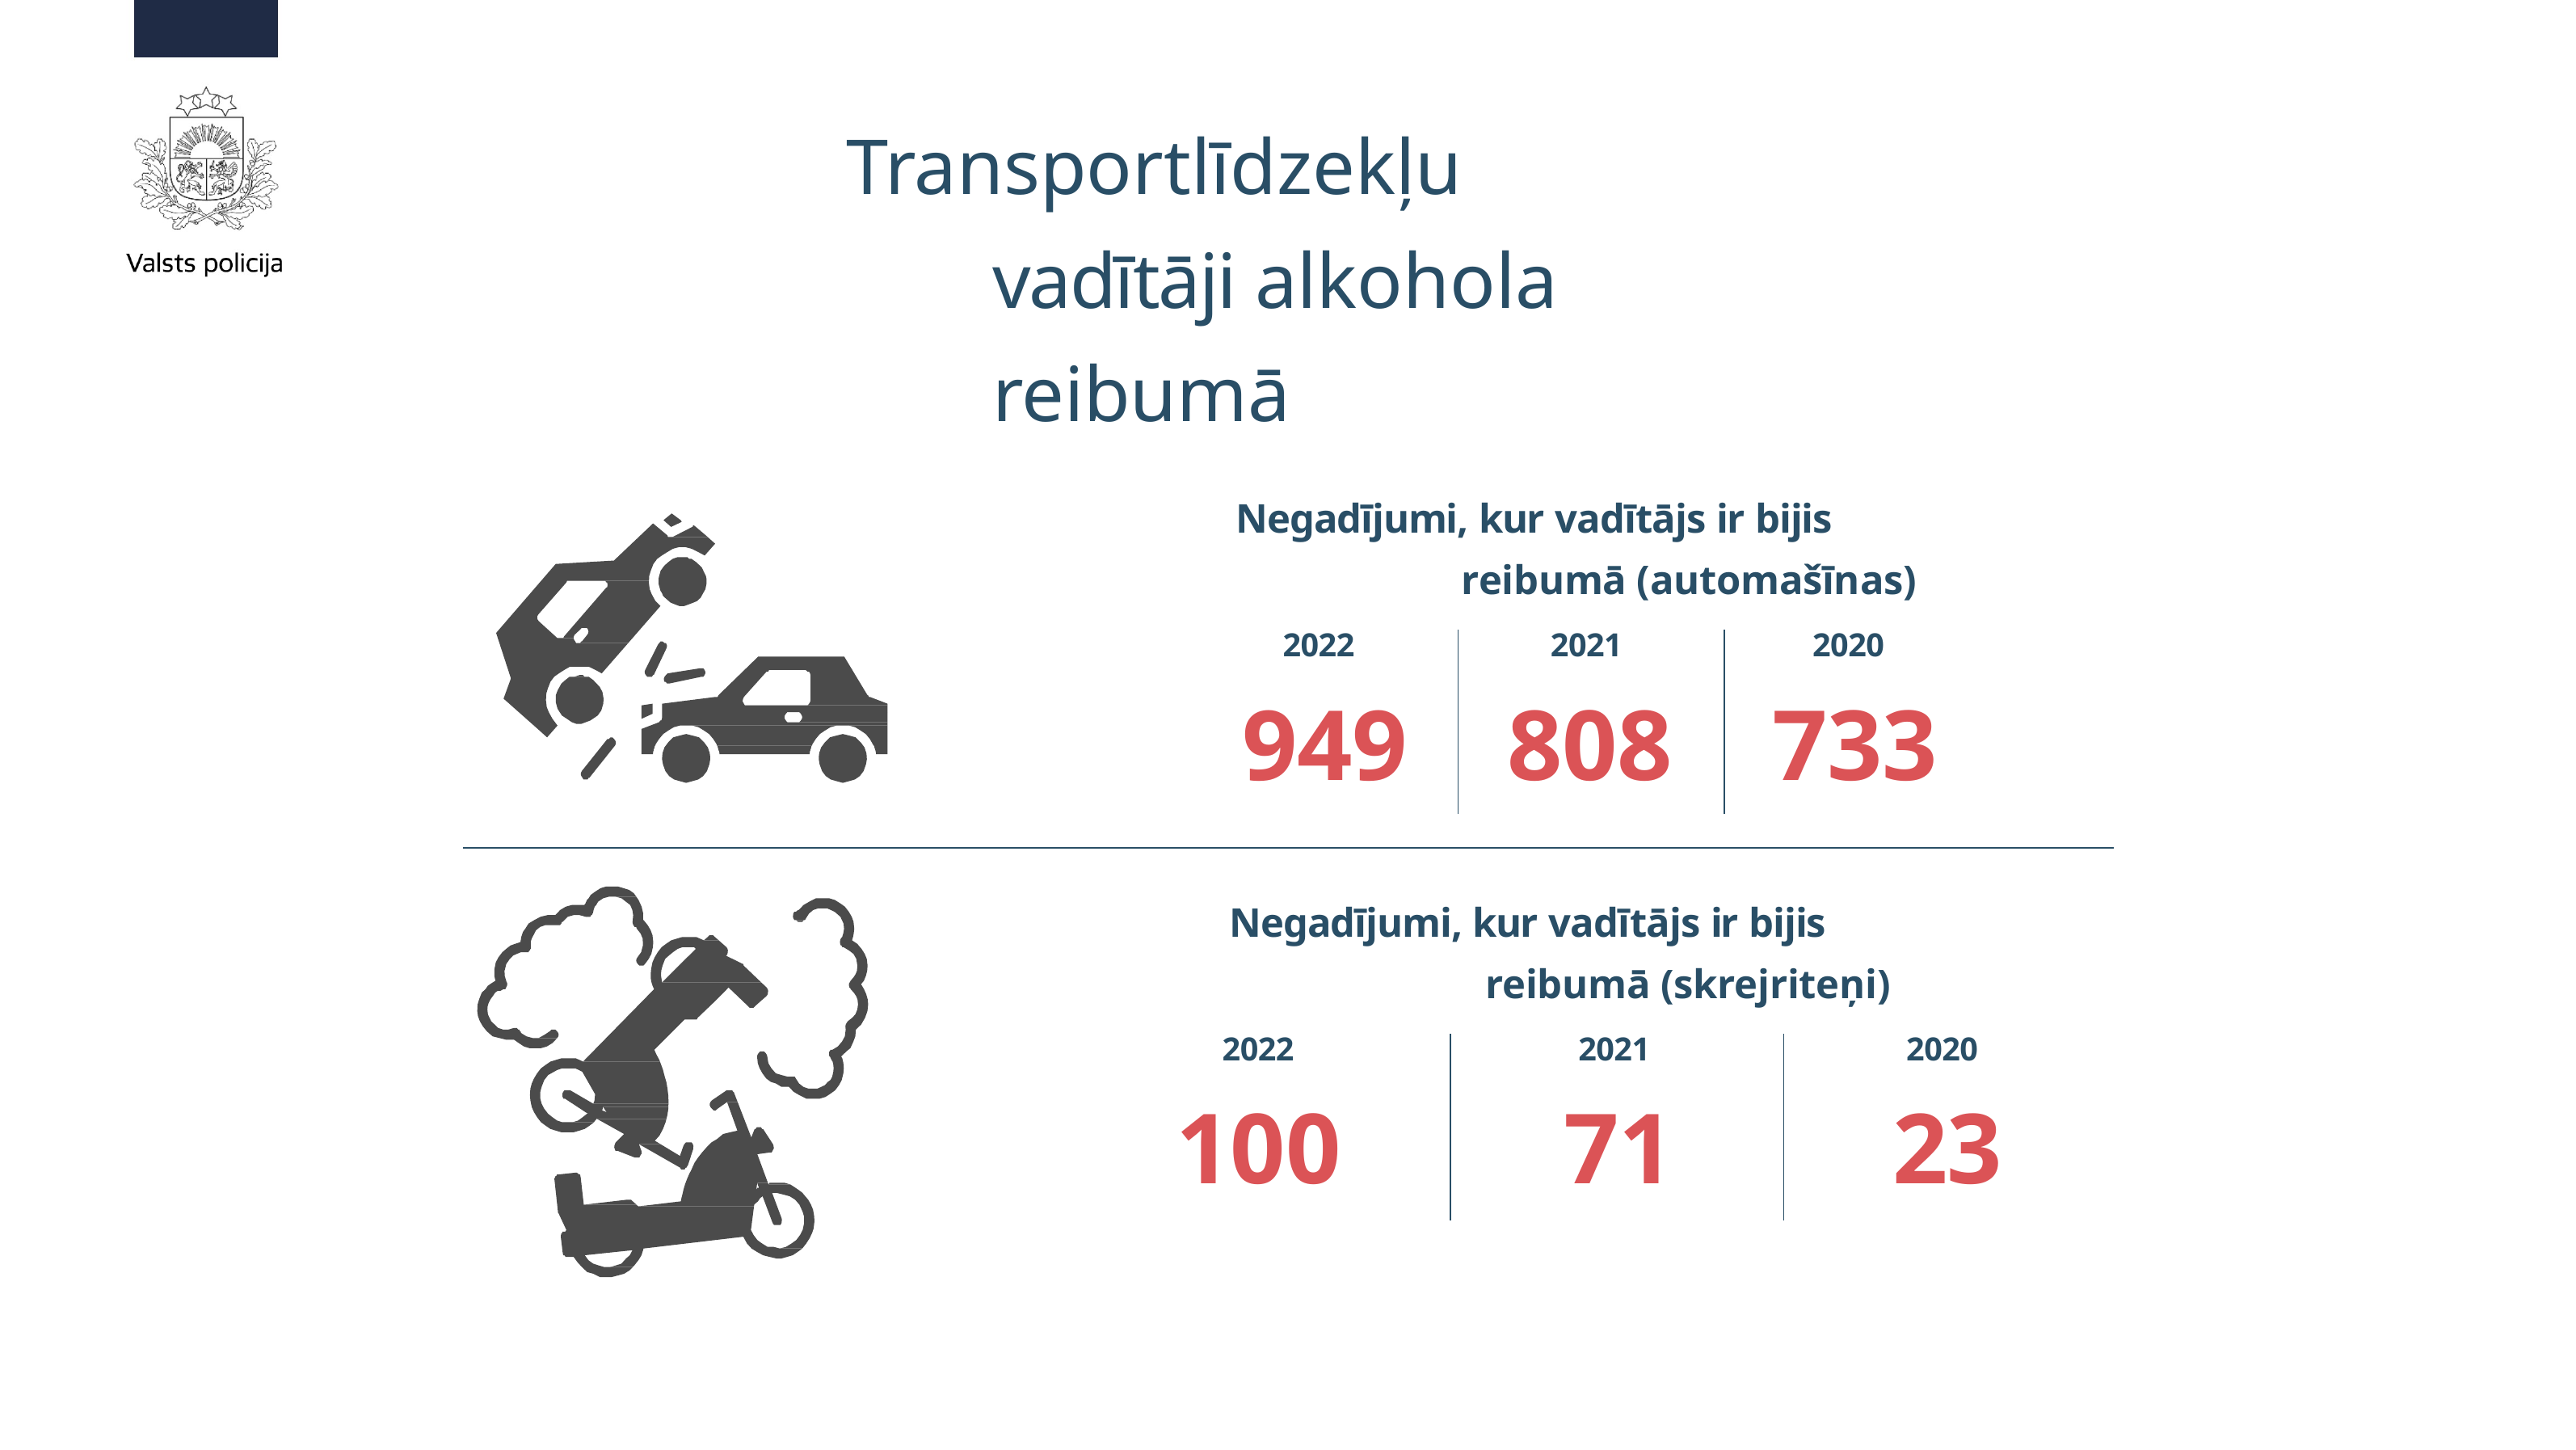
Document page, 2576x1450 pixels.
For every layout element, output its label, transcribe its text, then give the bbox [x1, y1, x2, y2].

table_header 2022 [1238, 630, 1458, 676]
table_cell 733 [1725, 676, 1944, 814]
text_box [580, 737, 617, 780]
text_box Negadījumi, kur vadītājs ir bijis reibumā (skrejriteņi) [1227, 881, 1943, 1007]
table_cell 71 [1451, 1079, 1783, 1220]
text_box [495, 523, 716, 738]
text_box [554, 1090, 814, 1278]
text_box [641, 656, 888, 755]
text_box [477, 886, 654, 1048]
text_box [663, 513, 682, 527]
table_header 2021 [1451, 1034, 1783, 1079]
title Transportlīdzekļu vadītāji alkohola reibumā [844, 94, 1707, 437]
text_box [529, 935, 768, 1170]
text_box [756, 898, 869, 1099]
table_header 2020 [1725, 630, 1944, 676]
table_cell 949 [1238, 676, 1458, 814]
table_cell 23 [1784, 1079, 2011, 1220]
table_header 2020 [1784, 1034, 2011, 1079]
table_header 2021 [1458, 630, 1724, 676]
table_header 2022 [1168, 1034, 1450, 1079]
table_cell 100 [1168, 1079, 1450, 1220]
table_cell 808 [1458, 676, 1724, 814]
text_box [819, 734, 867, 783]
text_box [662, 734, 710, 783]
picture [126, 0, 282, 277]
text_box Negadījumi, kur vadītājs ir bijis reibumā (automašīnas) [1234, 477, 1950, 603]
